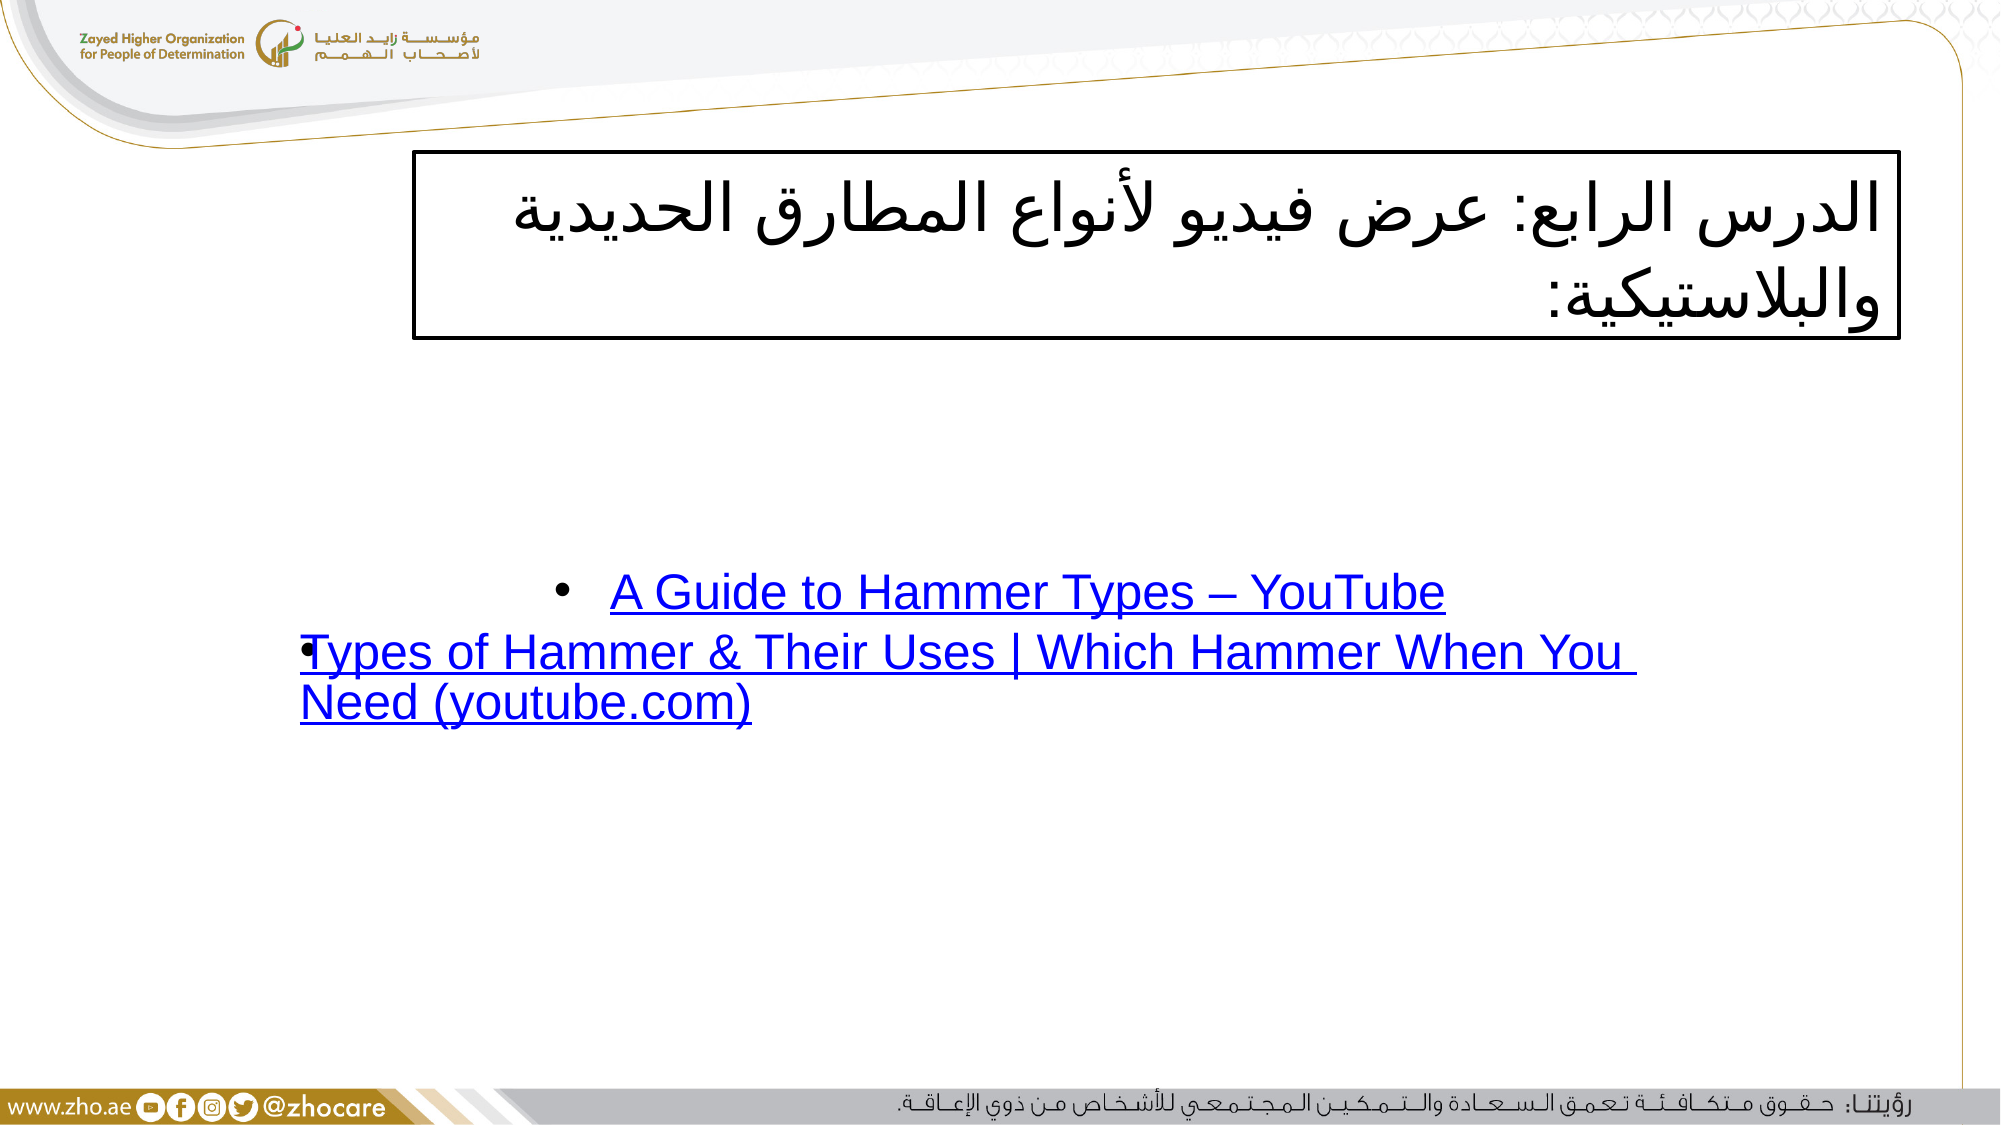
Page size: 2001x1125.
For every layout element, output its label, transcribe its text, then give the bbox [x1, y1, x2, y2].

text_box A Guide to Hammer Types – YouTube Types of Hammer & Their Uses | Which Hammer When You Need (youtube.com) [284, 551, 1716, 747]
text_box الدرس الرابع: عرض فيديو لأنواع المطارق الحديدية والبلاستيكية: [412, 150, 1901, 340]
picture [0, 0, 2001, 1125]
